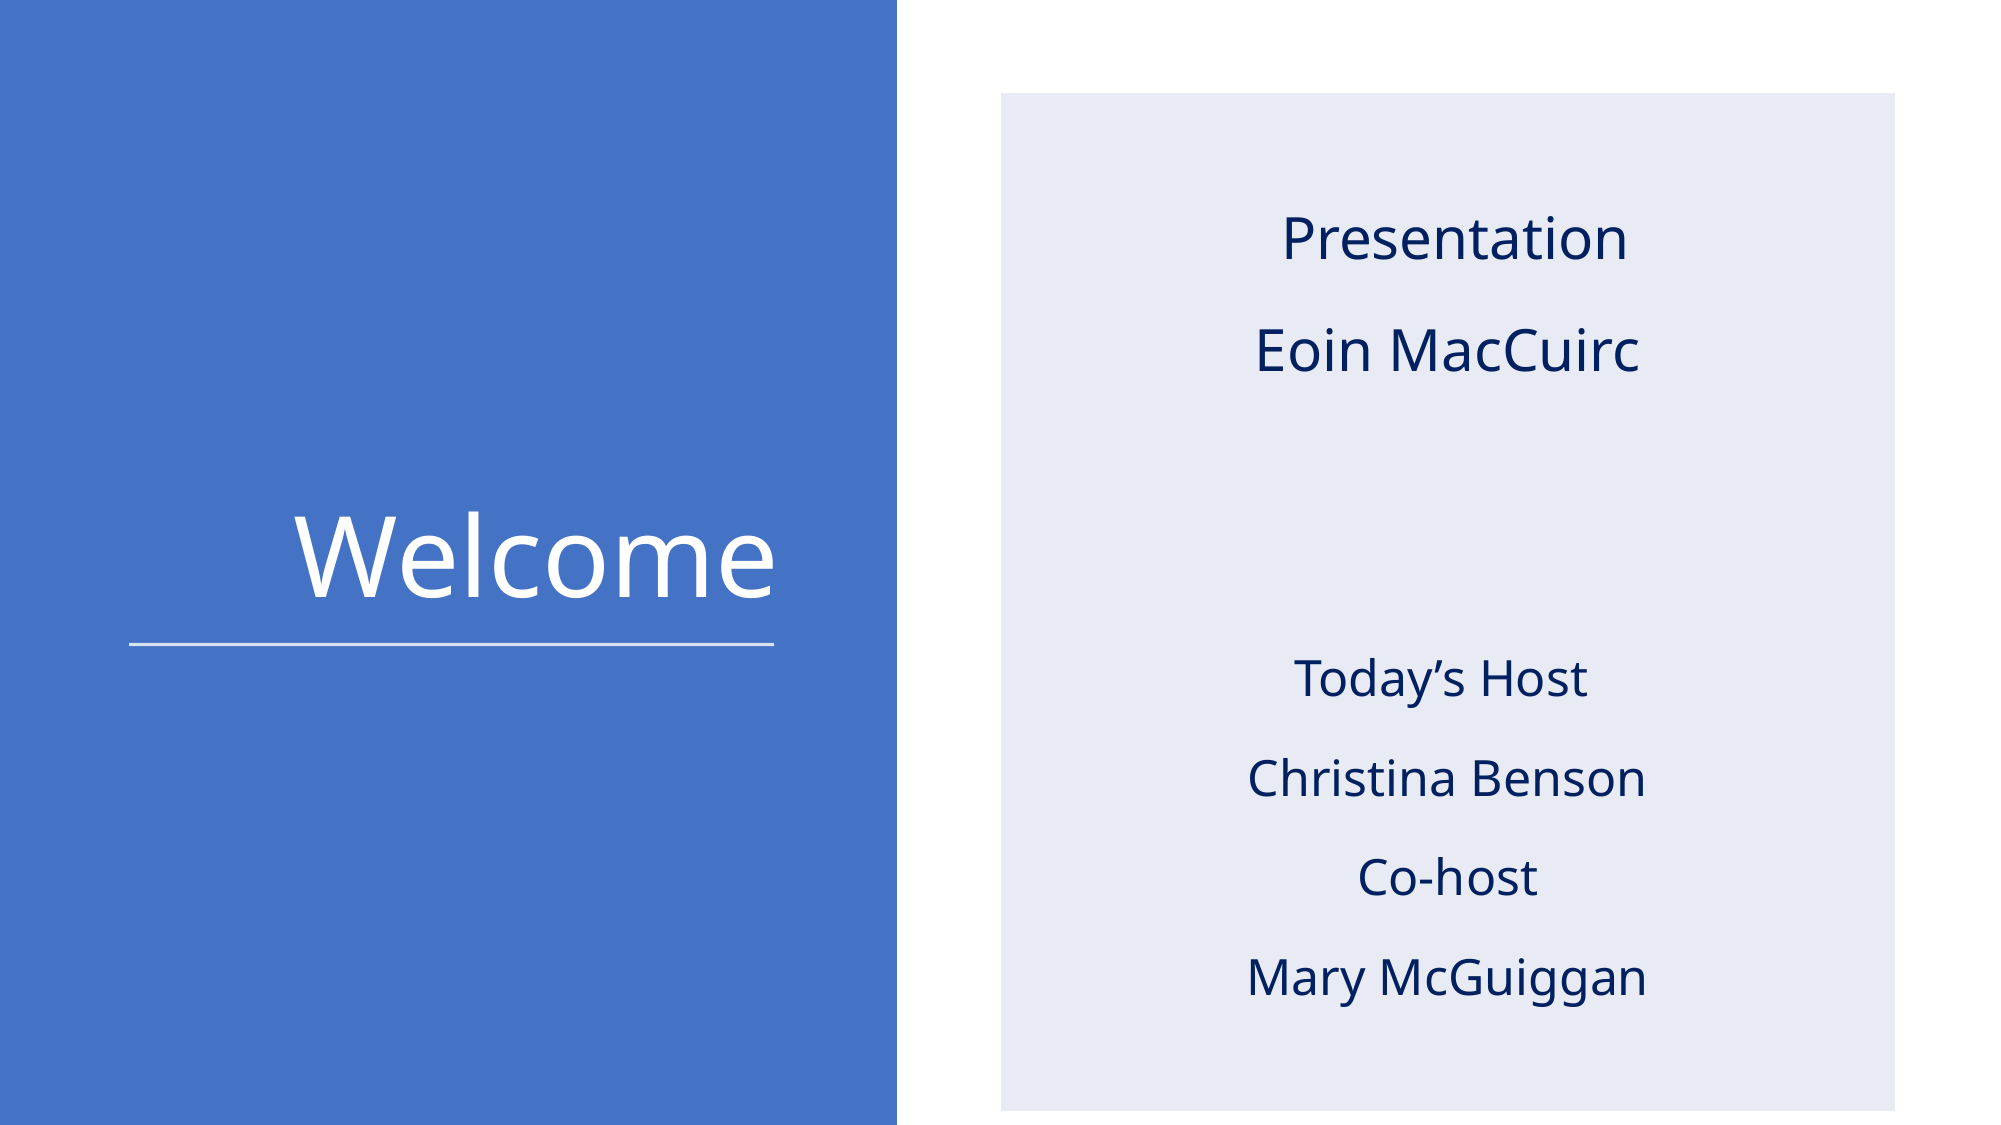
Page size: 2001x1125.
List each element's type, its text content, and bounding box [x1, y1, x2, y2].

title Welcome [104, 131, 795, 630]
table_header Presentation Eoin MacCuirc Today’s Host Christina Benson Co-host Mary McGuiggan [1001, 93, 1895, 1111]
text_box [0, 0, 898, 1125]
